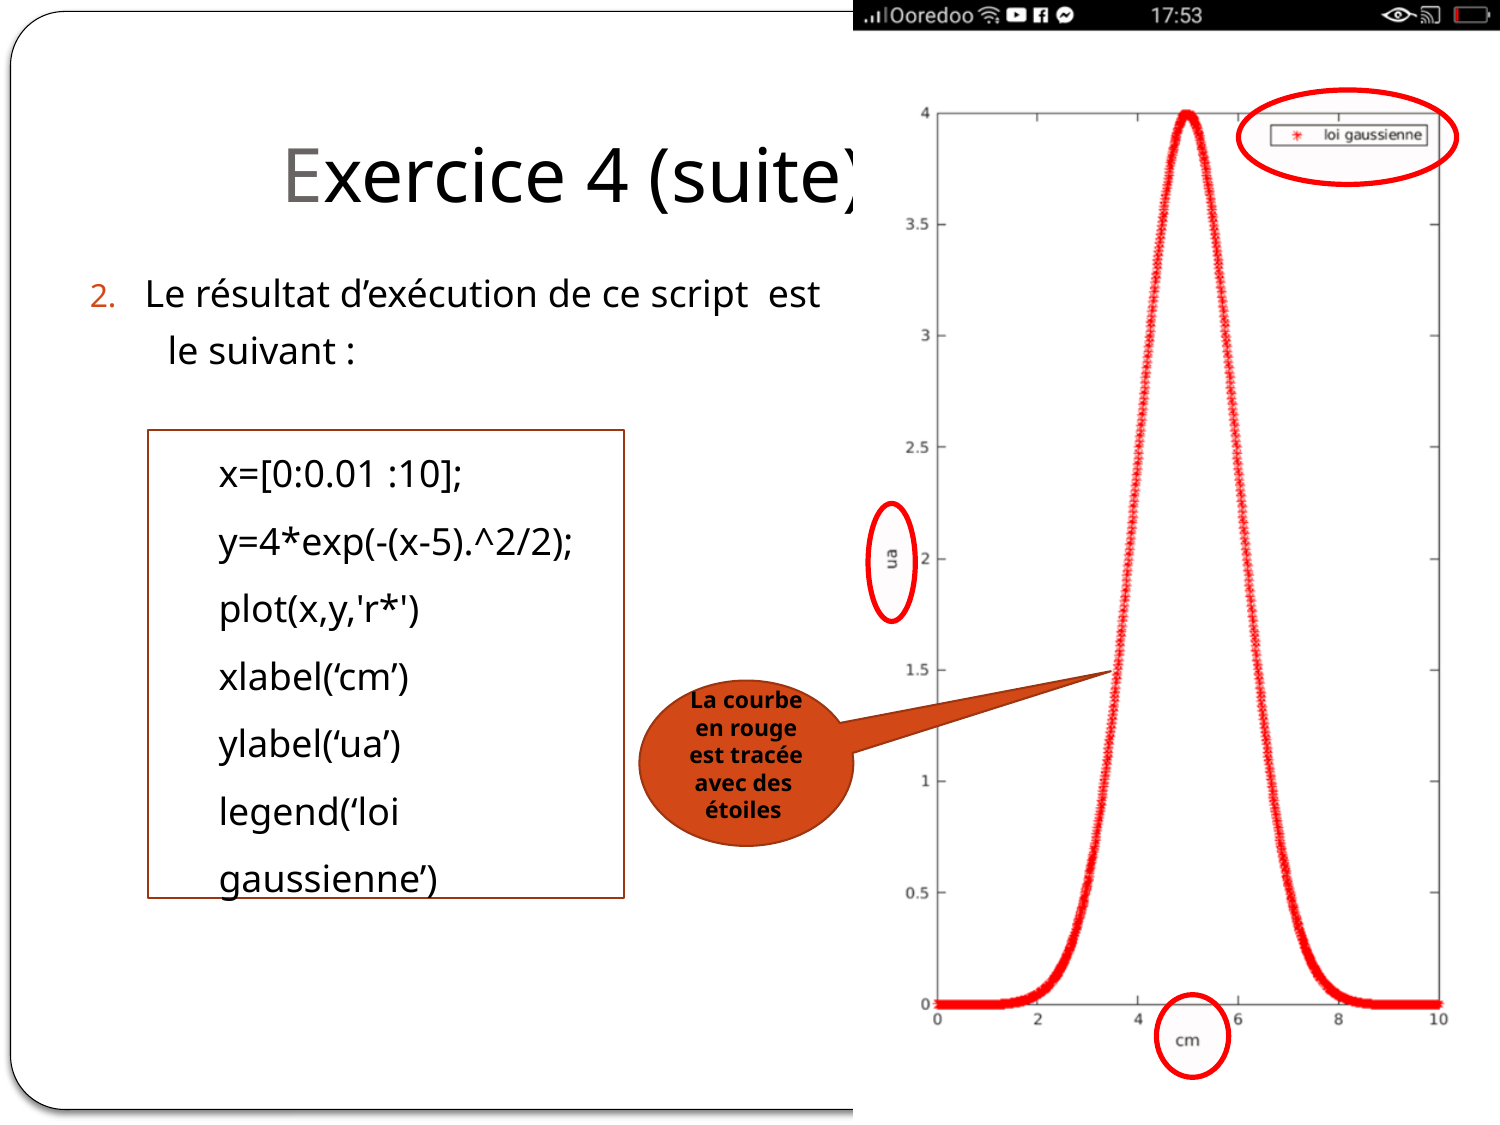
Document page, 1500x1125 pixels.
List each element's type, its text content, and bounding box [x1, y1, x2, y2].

list Le résultat d’exécution de ce script est le suivant : [75, 262, 847, 587]
text_box La courbe en rouge est tracée avec des étoiles [638, 679, 847, 847]
picture [853, 0, 1500, 1125]
text_box x=[0:0.01 :10]; y=4*exp(-(x-5).^2/2); plot(x,y,'r*') xlabel(‘cm’) ylabel(‘ua’) legend(‘loi gaussienne’) [147, 429, 625, 899]
title Exercice 4 (suite) [150, 45, 847, 233]
